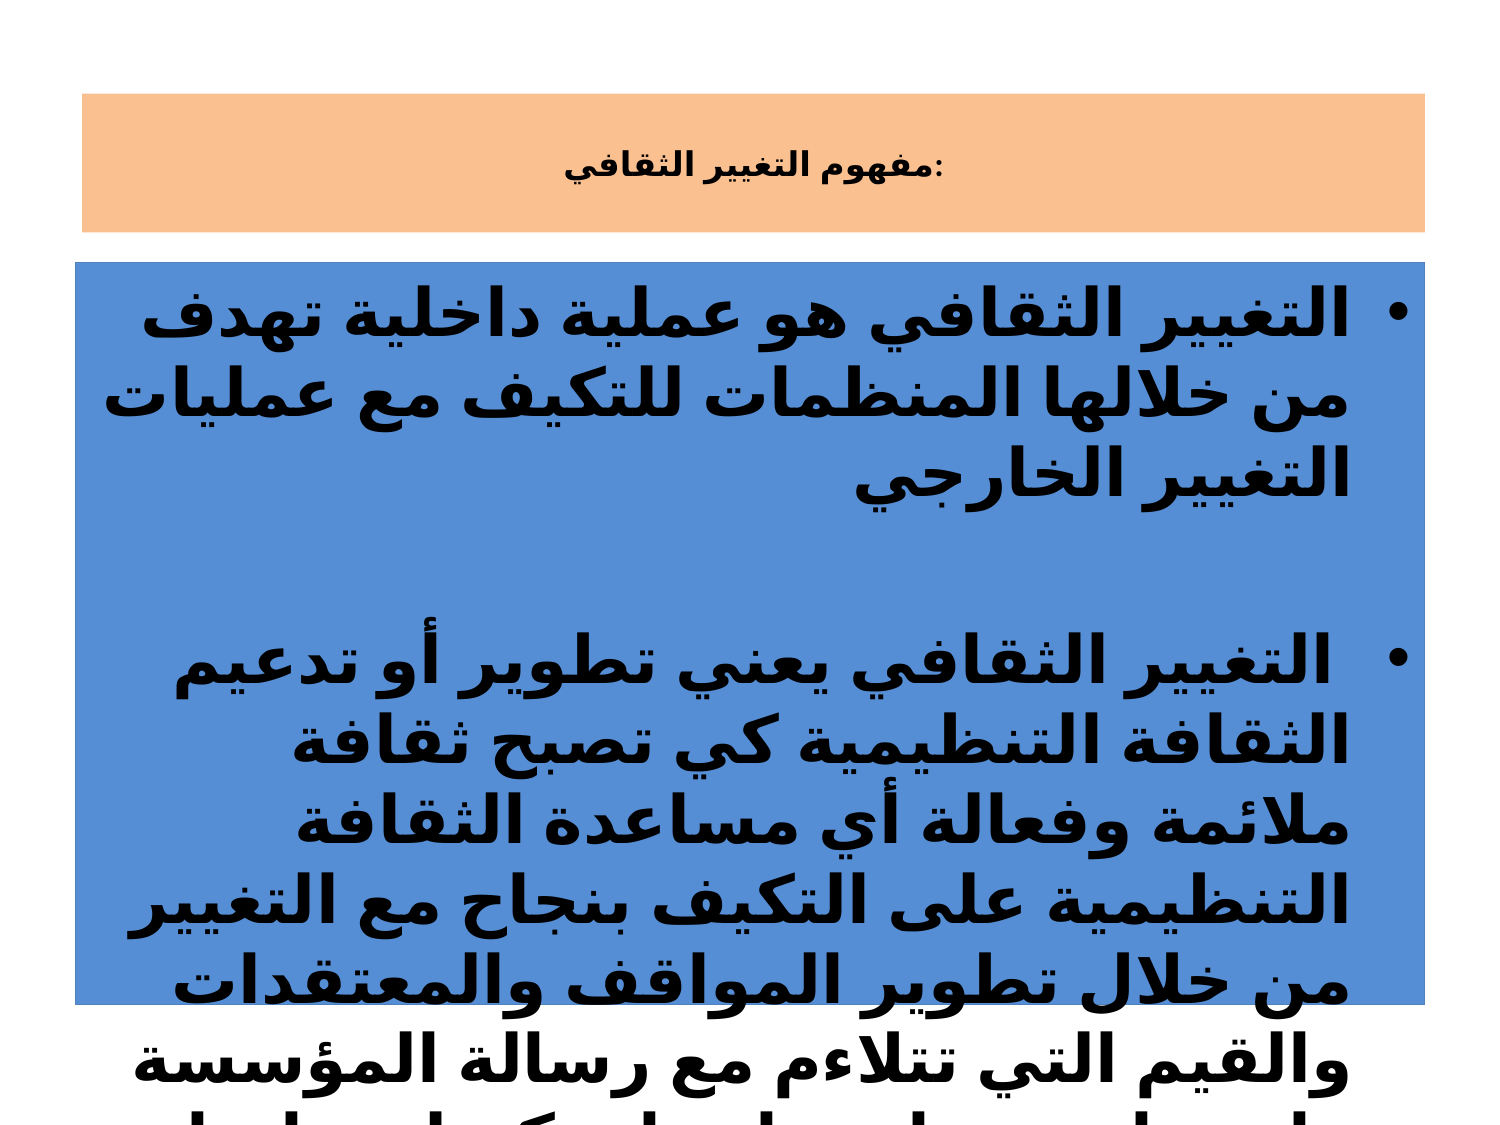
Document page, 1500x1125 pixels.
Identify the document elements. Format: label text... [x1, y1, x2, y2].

title مفهوم التغيير الثقافي: [82, 93, 1425, 233]
list التغيير الثقافي هو عملية داخلية تهدف من خلالها المنظمات للتكيف مع عمليات التغيير الخارجي التغيير الثقافي يعني تطوير أو تدعيم الثقافة التنظيمية كي تصبح ثقافة ملائمة وفعالة أي مساعدة الثقافة التنظيمية على التكيف بنجاح مع التغيير من خلال تطوير المواقف والمعتقدات والقيم التي تتلاءم مع رسالة المؤسسة واستراتيجيتها ومناخها وتكنولوجياتها [75, 262, 1425, 1005]
